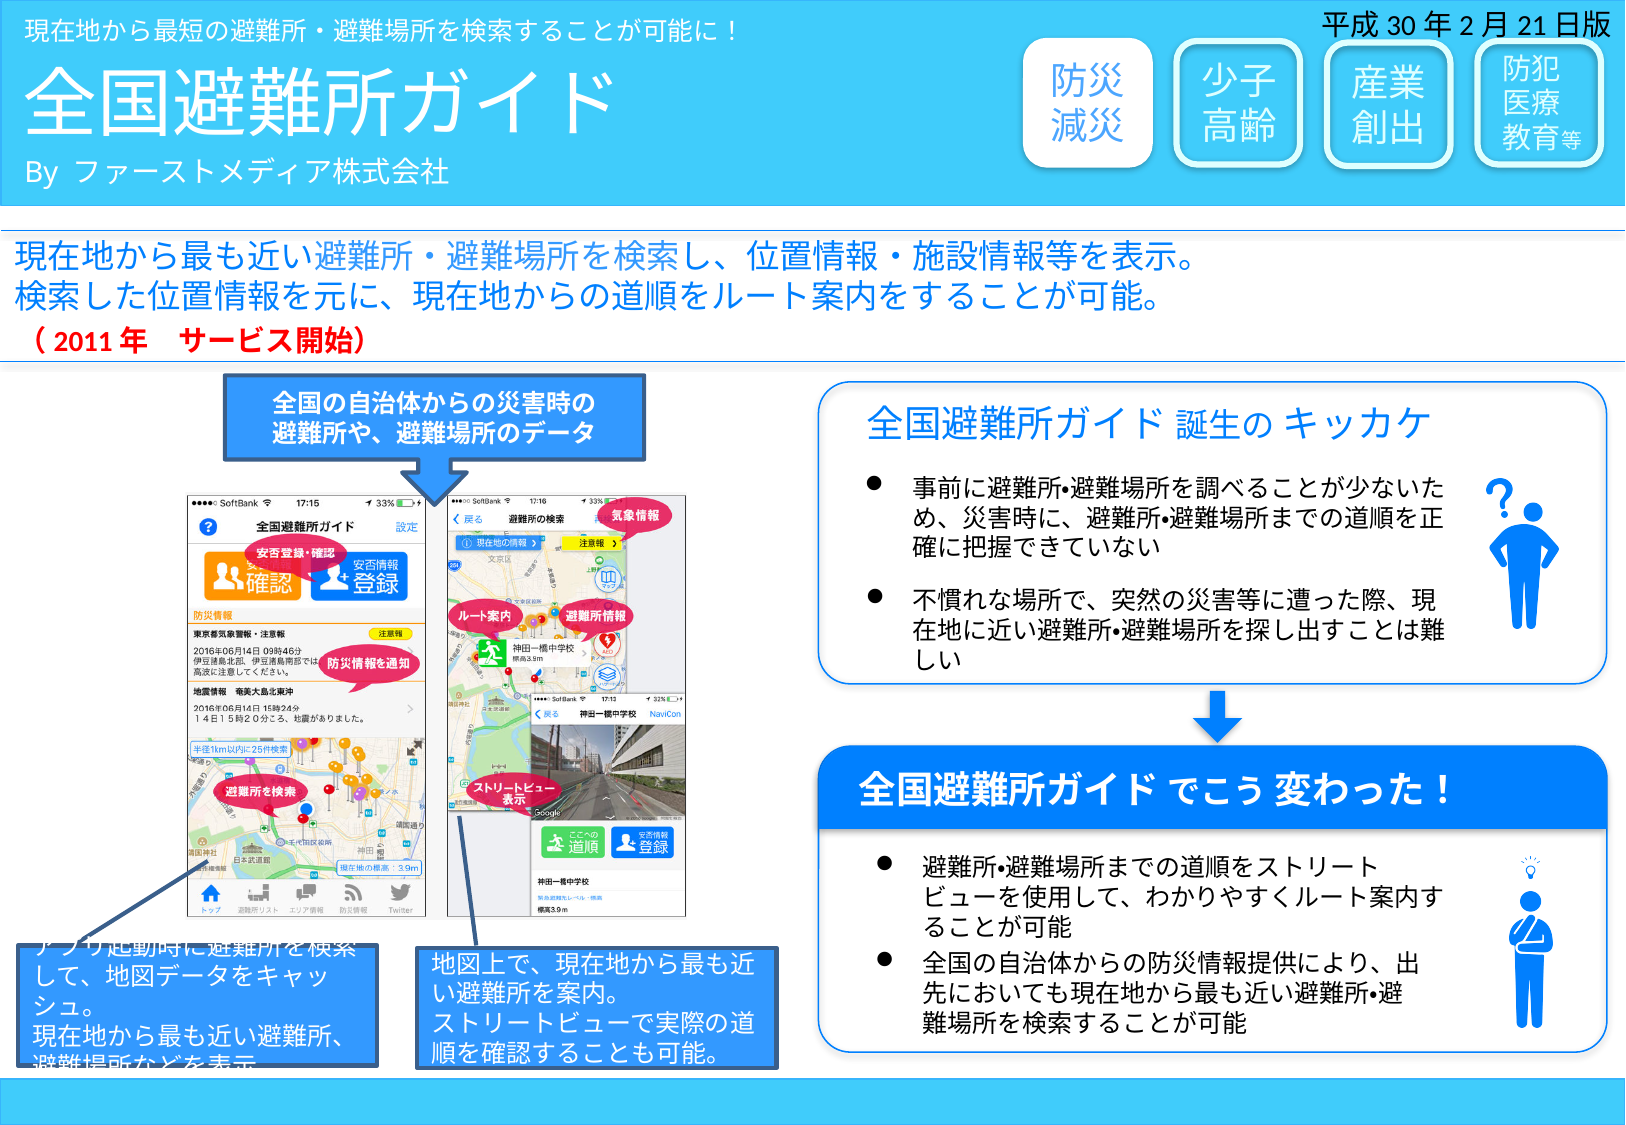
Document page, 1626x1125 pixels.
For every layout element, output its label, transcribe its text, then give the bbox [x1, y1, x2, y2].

picture [1509, 856, 1553, 1029]
text_box [0, 1078, 1625, 1125]
text_box [0, 0, 9, 206]
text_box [1025, 40, 1150, 165]
text_box [817, 381, 1608, 685]
text_box 不慣れな場所で、突然の災害等に遭った際、現在地に近い避難所・避難場所を探し出すことは難しい [851, 577, 1470, 682]
text_box アプリ起動時に避難所を検索して、地図データをキャッシュ。 現在地から最も近い避難所、避難場所などを表示。 [16, 875, 379, 1068]
text_box [1191, 692, 1243, 744]
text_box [1326, 42, 1451, 167]
text_box 全国の自治体からの災害時の 避難所や、避難場所のデータ [222, 373, 647, 491]
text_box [1176, 40, 1301, 165]
text_box （2011年 サービス開始） [2, 314, 484, 361]
text_box By ファーストメディア株式会社 [9, 135, 789, 206]
text_box [817, 745, 1608, 830]
text_box 全国避難所ガイド [7, 39, 964, 162]
text_box [1597, 49, 1602, 157]
text_box 事前に避難所・避難場所を調べることが少ないため、災害時に、避難所・避難場所までの道順を正確に把握できていない [850, 464, 1466, 570]
text_box 全国避難所ガイド でこう 変わった！ [844, 758, 1515, 819]
text_box 現在地から最も近い避難所・避難場所を検索し、位置情報・施設情報等を表示。 検索した位置情報を元に、現在地からの道順をルート案内をすることが可能。 [0, 241, 1625, 314]
text_box 現在地から最短の避難所・避難場所を検索することが可能に！ [9, 0, 789, 66]
picture [1485, 478, 1559, 629]
text_box 避難所・避難場所までの道順をストリートビューを使用して、わかりやすくルート案内することが可能 [860, 844, 1470, 949]
text_box [1476, 49, 1487, 163]
picture [185, 492, 688, 920]
text_box [817, 834, 1608, 1053]
text_box 全国の自治体からの防災情報提供により、出先においても現在地から最も近い避難所・避難場所を検索することが可能 [860, 949, 1442, 1045]
text_box 防犯 医療 教育等 [1487, 49, 1597, 163]
text_box 平成30年2月21日版 [1189, 0, 1625, 49]
text_box 地図上で、現在地から最も近い避難所を案内。 ストリートビューで実際の道順を確認することも可能。 [415, 928, 779, 1070]
text_box [789, 0, 1625, 206]
